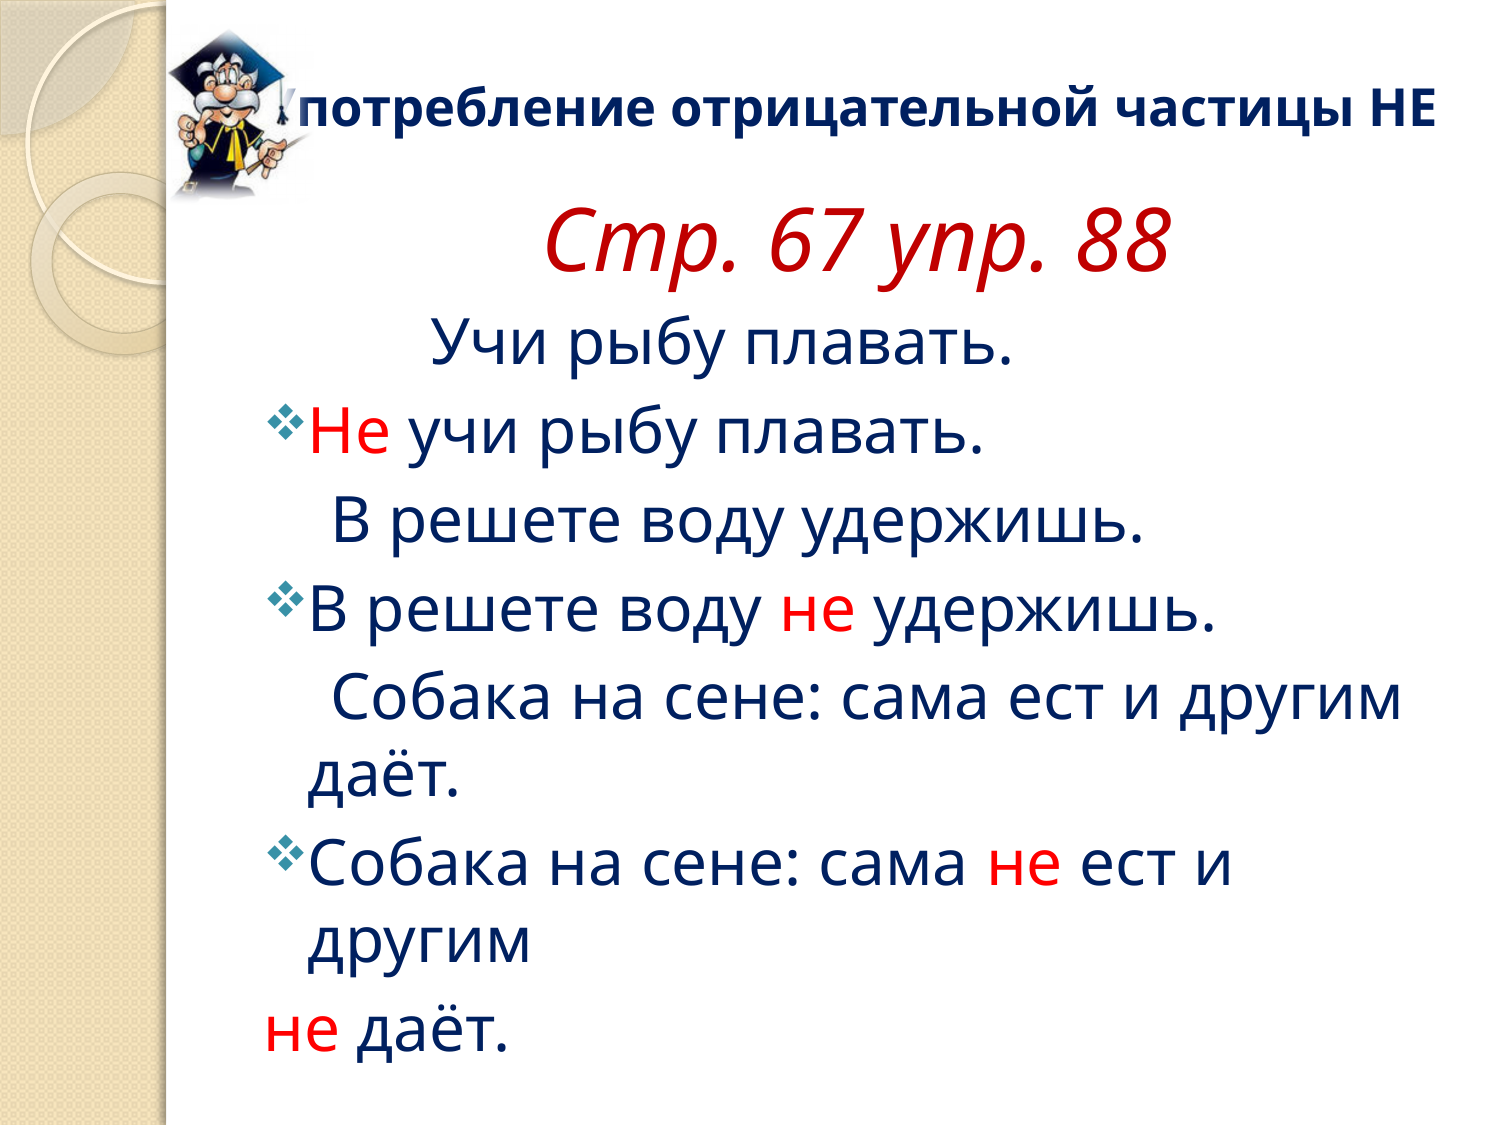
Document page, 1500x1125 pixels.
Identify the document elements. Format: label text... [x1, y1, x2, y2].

title Употребление отрицательной частицы НЕ [320, 45, 1466, 175]
picture [152, 23, 316, 206]
list Стр. 67 упр. 88 Учи рыбу плавать. Не учи рыбу плавать. В решете воду удержишь. В решете воду не удержишь. Собака на сене: сама ест и другим даёт. Собака на сене: сама не ест и другим не даёт. [235, 175, 1466, 1079]
